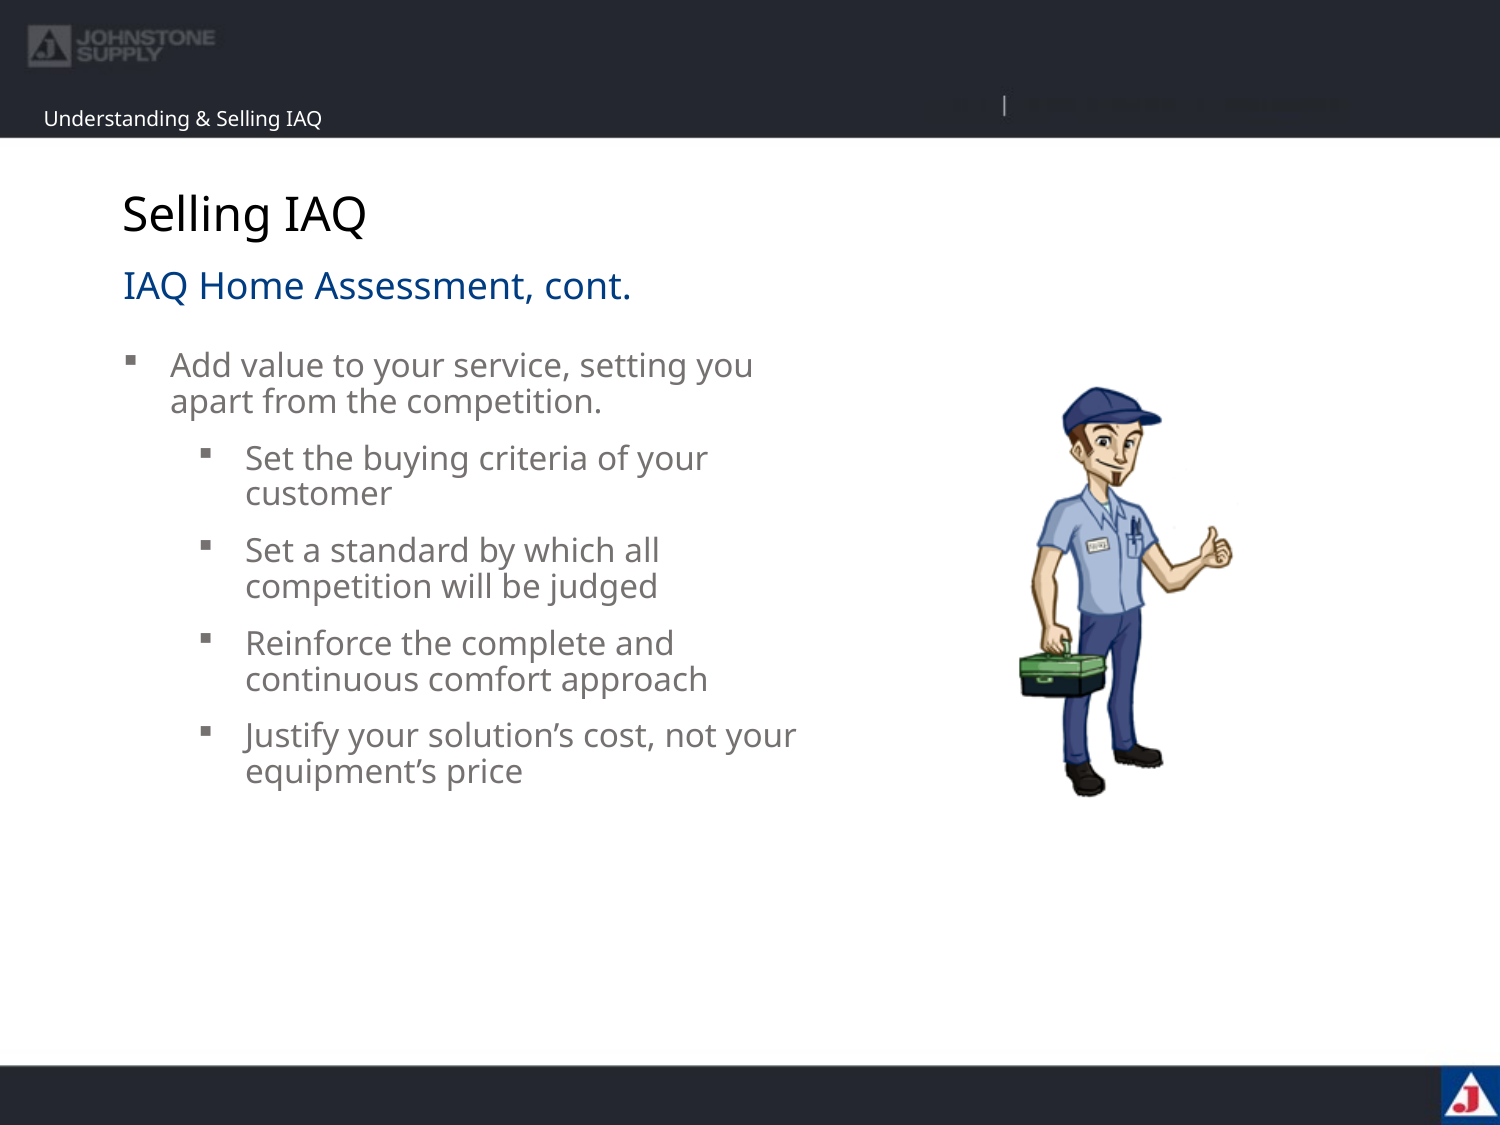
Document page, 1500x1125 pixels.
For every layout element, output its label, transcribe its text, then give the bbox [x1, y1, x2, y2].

text_box Add value to your service, setting you apart from the competition. Set the buying criteria of your customer Set a standard by which all competition will be judged Reinforce the complete and continuous comfort approach Justify your solution’s cost, not your equipment’s price [108, 341, 847, 799]
subtitle IAQ Home Assessment, cont. [108, 259, 1391, 332]
picture [0, 0, 1500, 1125]
title Selling IAQ [107, 182, 1383, 250]
list Understanding & Selling IAQ [28, 100, 371, 123]
